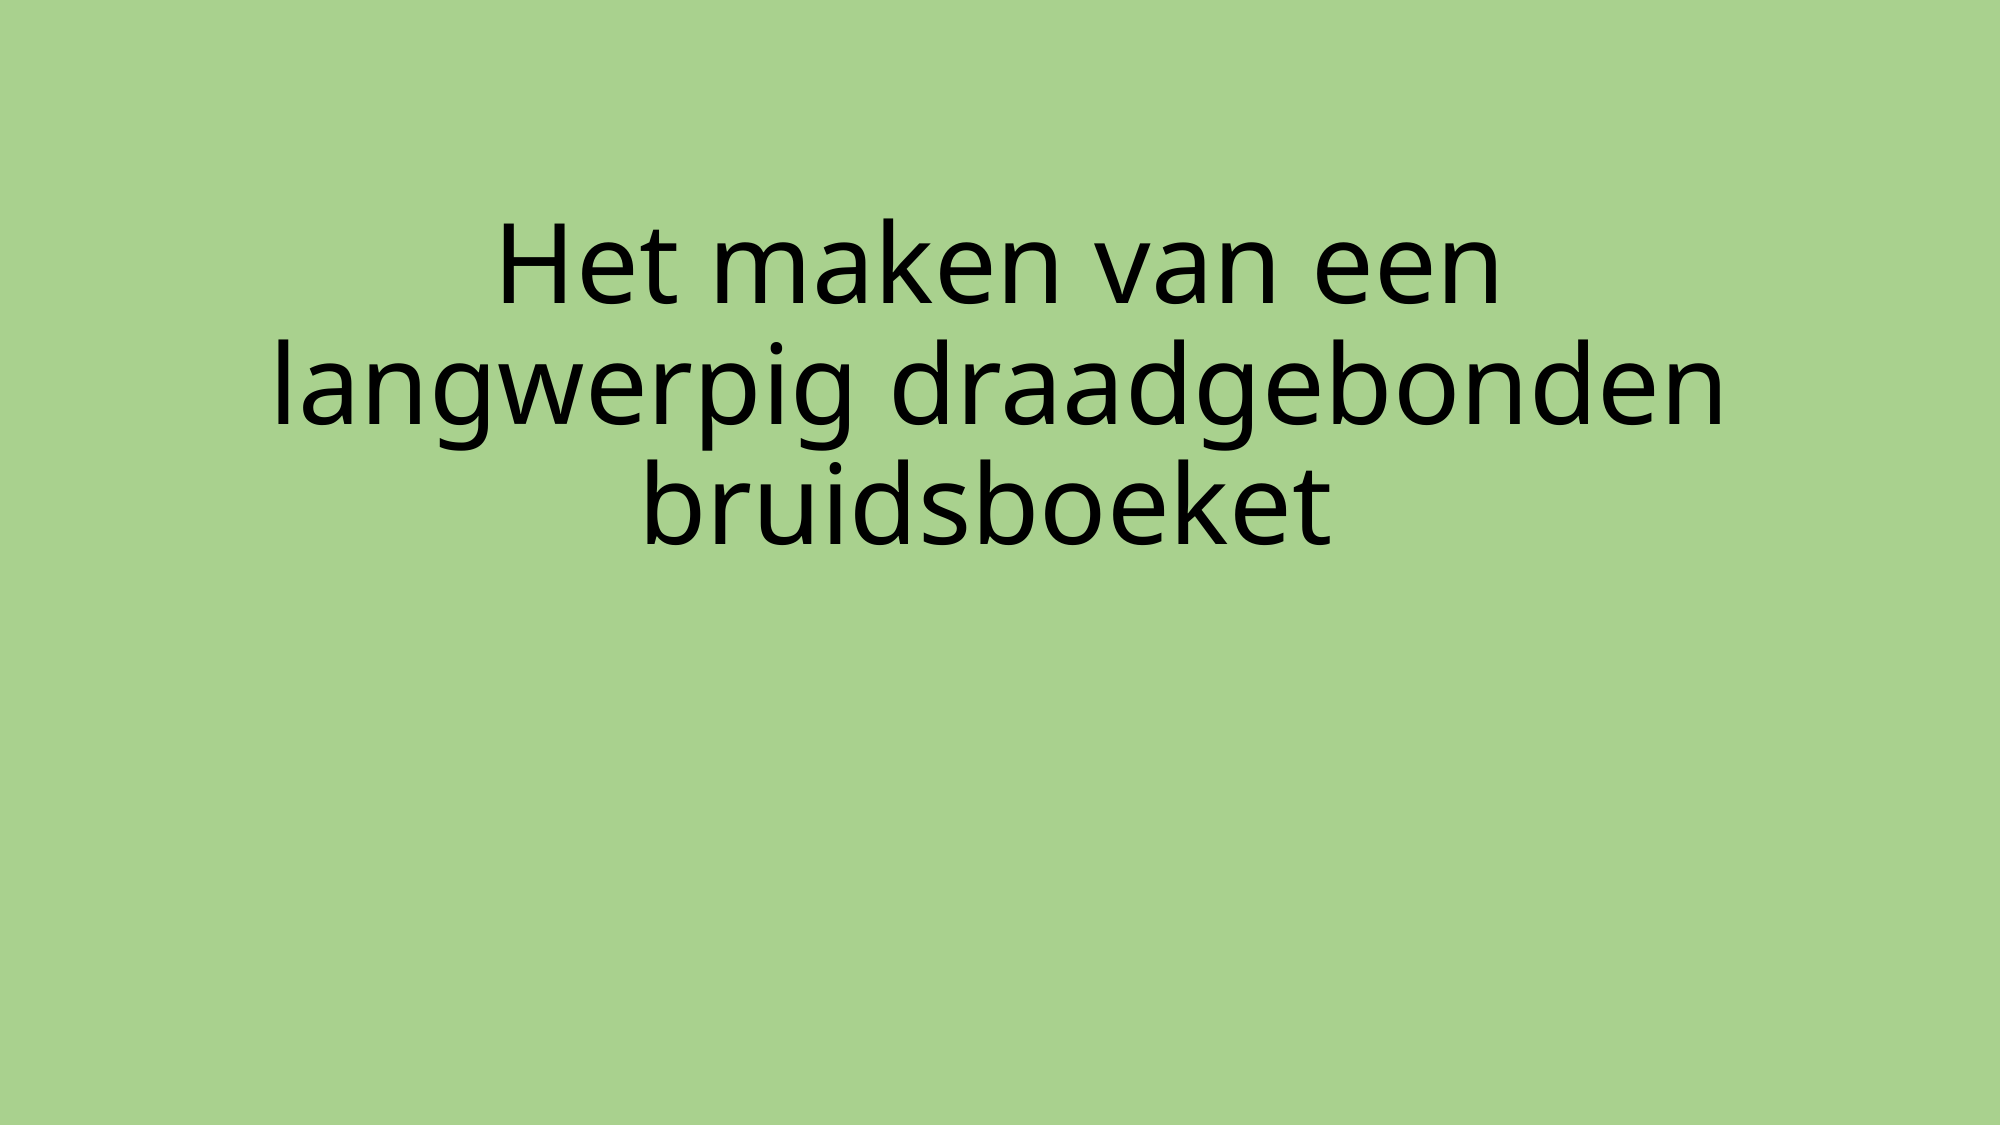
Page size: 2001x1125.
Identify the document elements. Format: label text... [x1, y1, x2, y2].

title Het maken van een langwerpig draadgebonden bruidsboeket [249, 184, 1750, 576]
